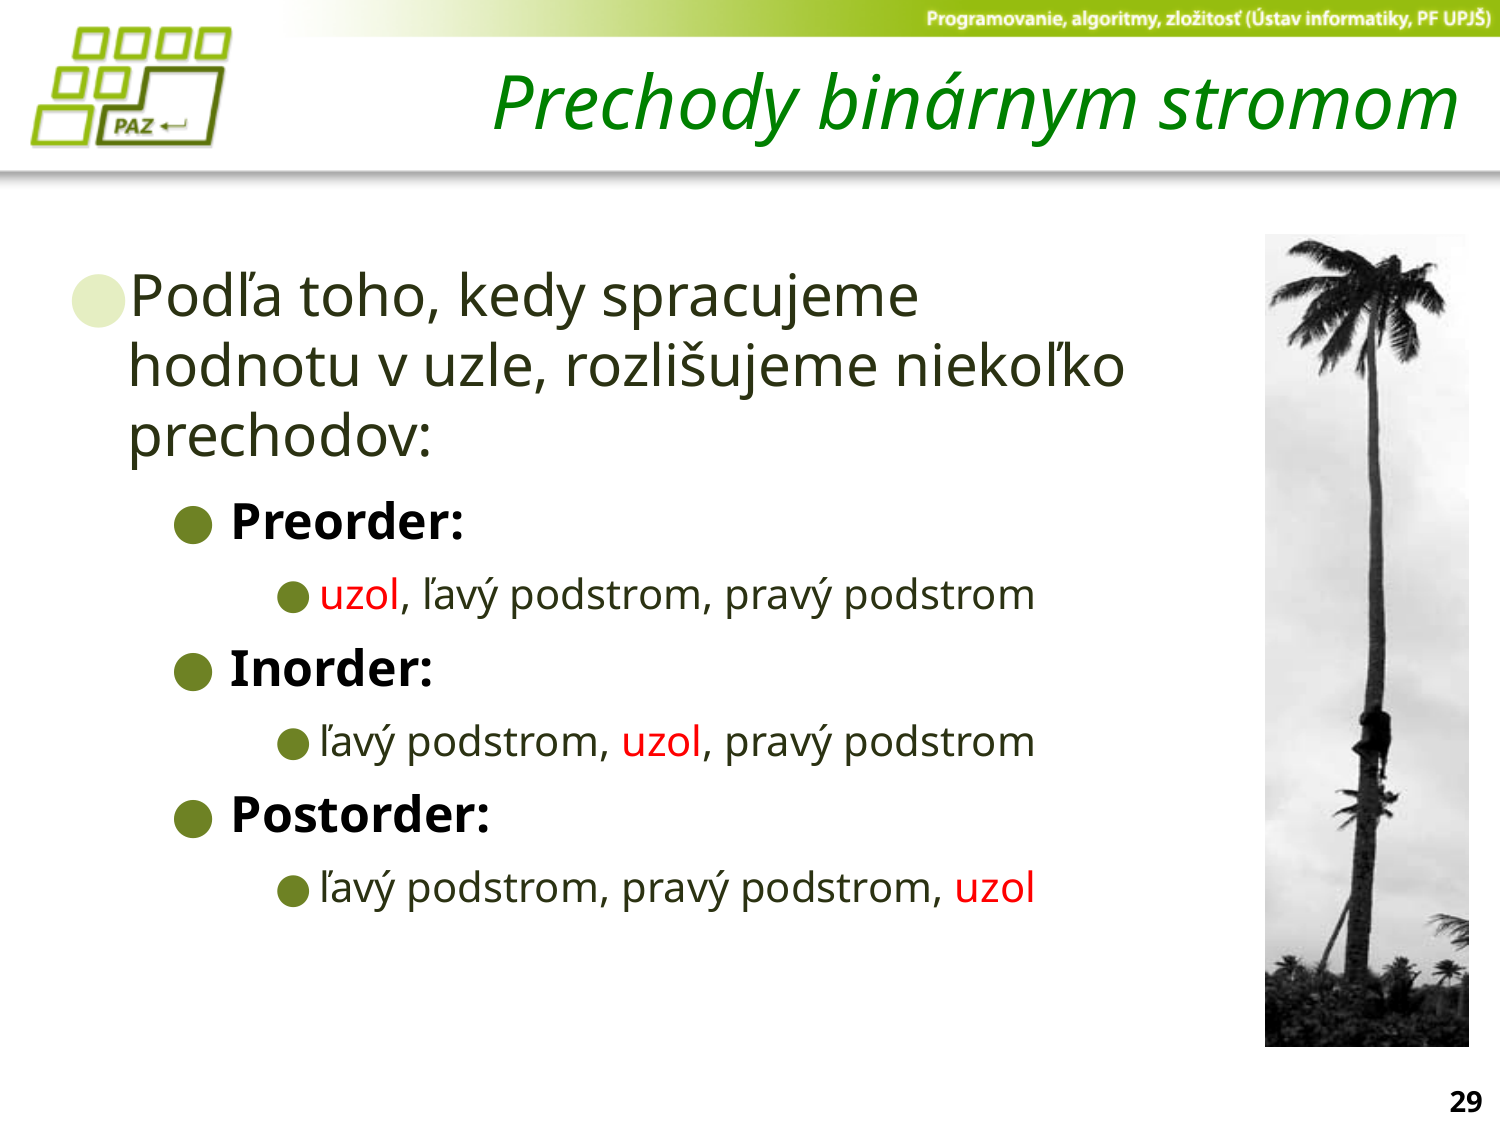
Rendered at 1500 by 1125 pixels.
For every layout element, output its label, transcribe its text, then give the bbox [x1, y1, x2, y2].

list Podľa toho, kedy spracujeme hodnotu v uzle, rozlišujeme niekoľko prechodov: Preorder: uzol, ľavý podstrom, pravý podstrom Inorder: ľavý podstrom, uzol, pravý podstrom Postorder: ľavý podstrom, pravý podstrom, uzol [53, 250, 1173, 1038]
title Prechody binárnym stromom [343, 46, 1477, 135]
picture [0, 0, 1500, 1125]
